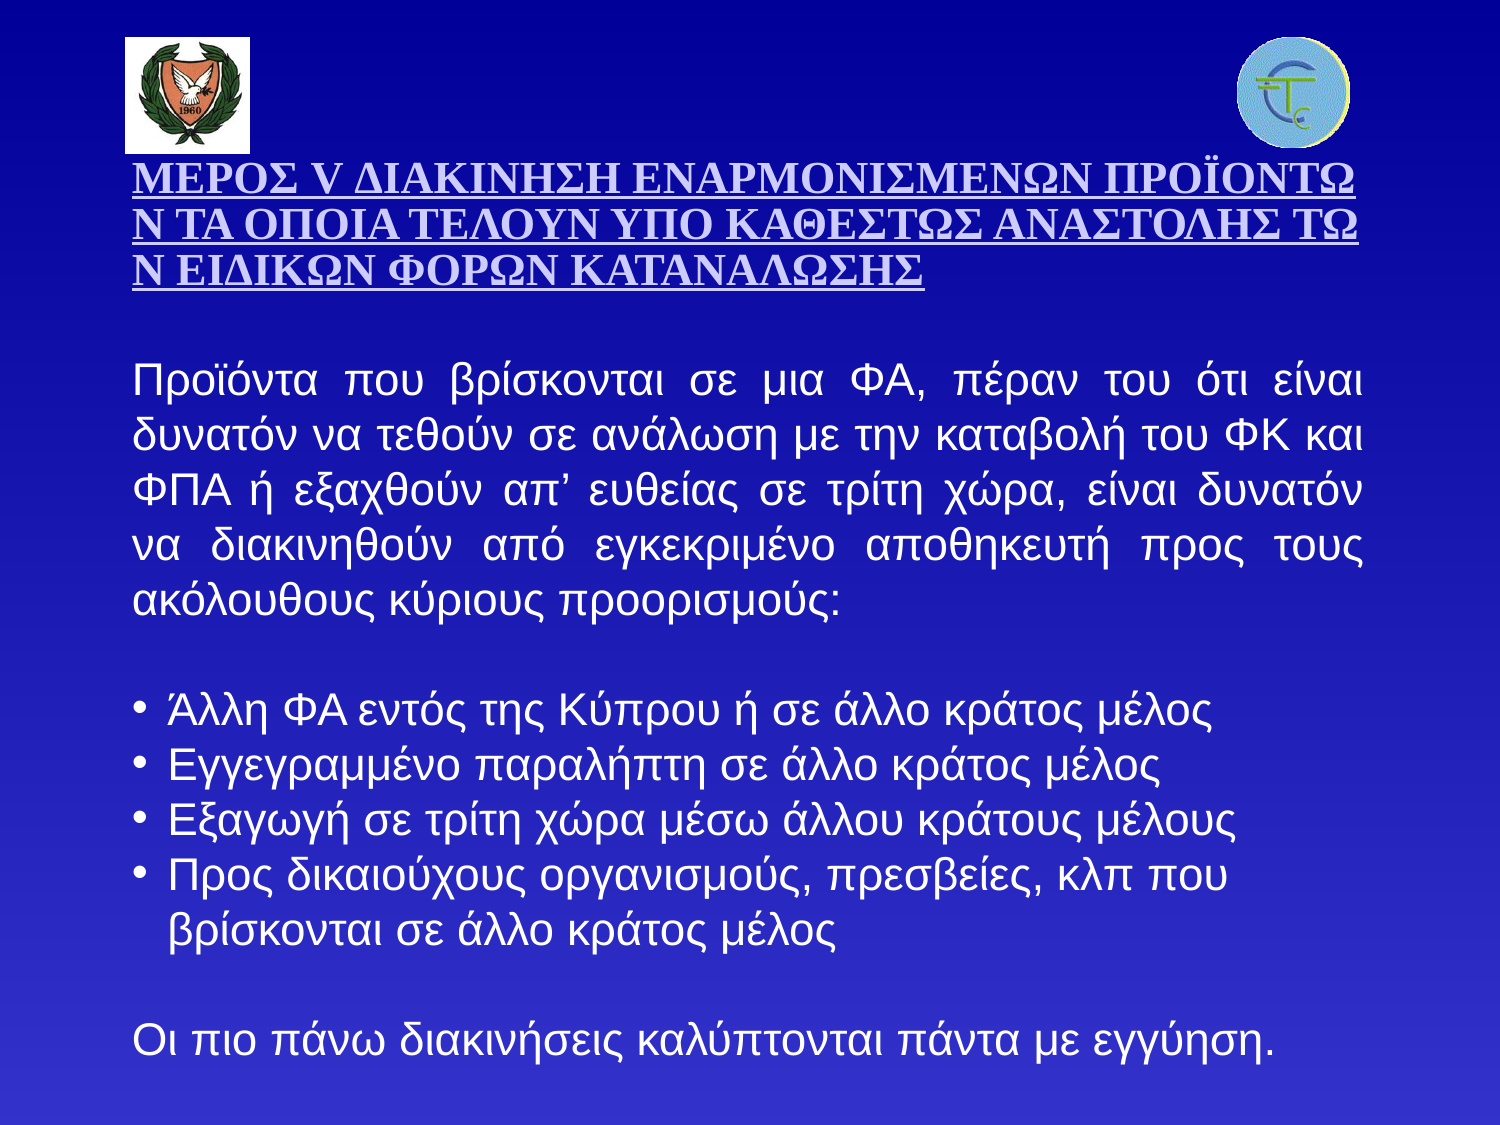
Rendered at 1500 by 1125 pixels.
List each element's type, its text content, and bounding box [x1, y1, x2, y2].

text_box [1237, 37, 1351, 149]
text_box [124, 37, 251, 155]
text_box ΜΕΡΟΣ V ΔΙΑΚΙΝΗΣΗ ΕΝΑΡΜΟΝΙΣΜΕΝΩΝ ΠΡΟΪΟΝΤΩΝ ΤΑ ΟΠΟΙΑ ΤΕΛΟΥΝ ΥΠΟ ΚΑΘΕΣΤΩΣ ΑΝΑΣΤΟΛΗΣ ΤΩΝ ΕΙΔΙΚΩΝ ΦΟΡΩΝ ΚΑΤΑΝΑΛΩΣΗΣ Προϊόντα που βρίσκονται σε μια ΦΑ, πέραν του ότι είναι δυνατόν να τεθούν σε ανάλωση με την καταβολή του ΦΚ και ΦΠΑ ή εξαχθούν απ’ ευθείας σε τρίτη χώρα, είναι δυνατόν να διακινηθούν από εγκεκριμένο αποθηκευτή προς τους ακόλουθους κύριους προορισμούς: Άλλη ΦΑ εντός της Κύπρου ή σε άλλο κράτος μέλος Εγγεγραμμένο παραλήπτη σε άλλο κράτος μέλος Εξαγωγή σε τρίτη χώρα μέσω άλλου κράτους μέλους Προς δικαιούχους οργανισμούς, πρεσβείες, κλπ που βρίσκονται σε άλλο κράτος μέλος Οι πιο πάνω διακινήσεις καλύπτονται πάντα με εγγύηση. [117, 140, 1380, 981]
